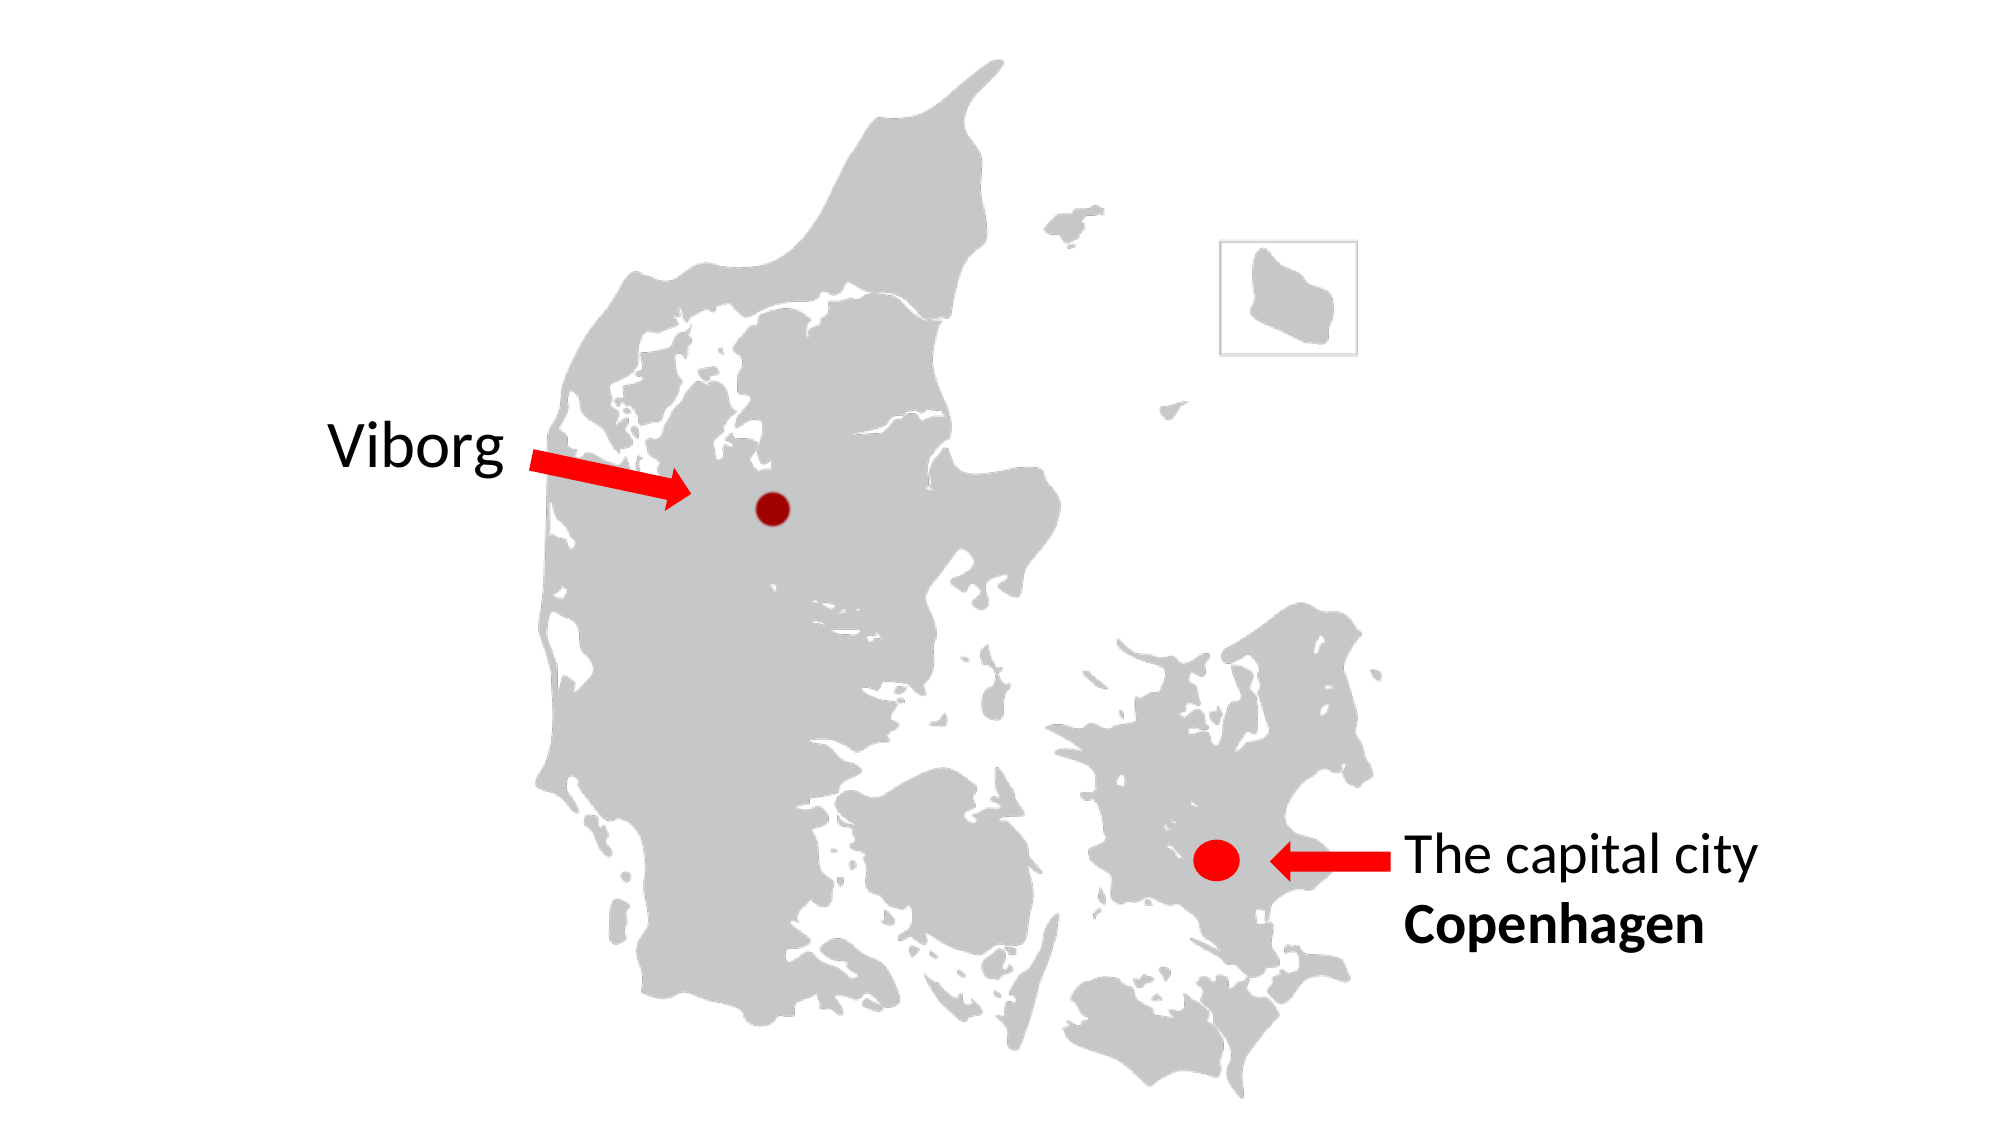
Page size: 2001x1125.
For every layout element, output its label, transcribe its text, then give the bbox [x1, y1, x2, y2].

text_box [528, 449, 535, 472]
text_box Viborg [312, 393, 530, 488]
text_box [1382, 851, 1391, 872]
text_box The capital city Copenhagen [1389, 807, 1806, 963]
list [535, 59, 1382, 1099]
